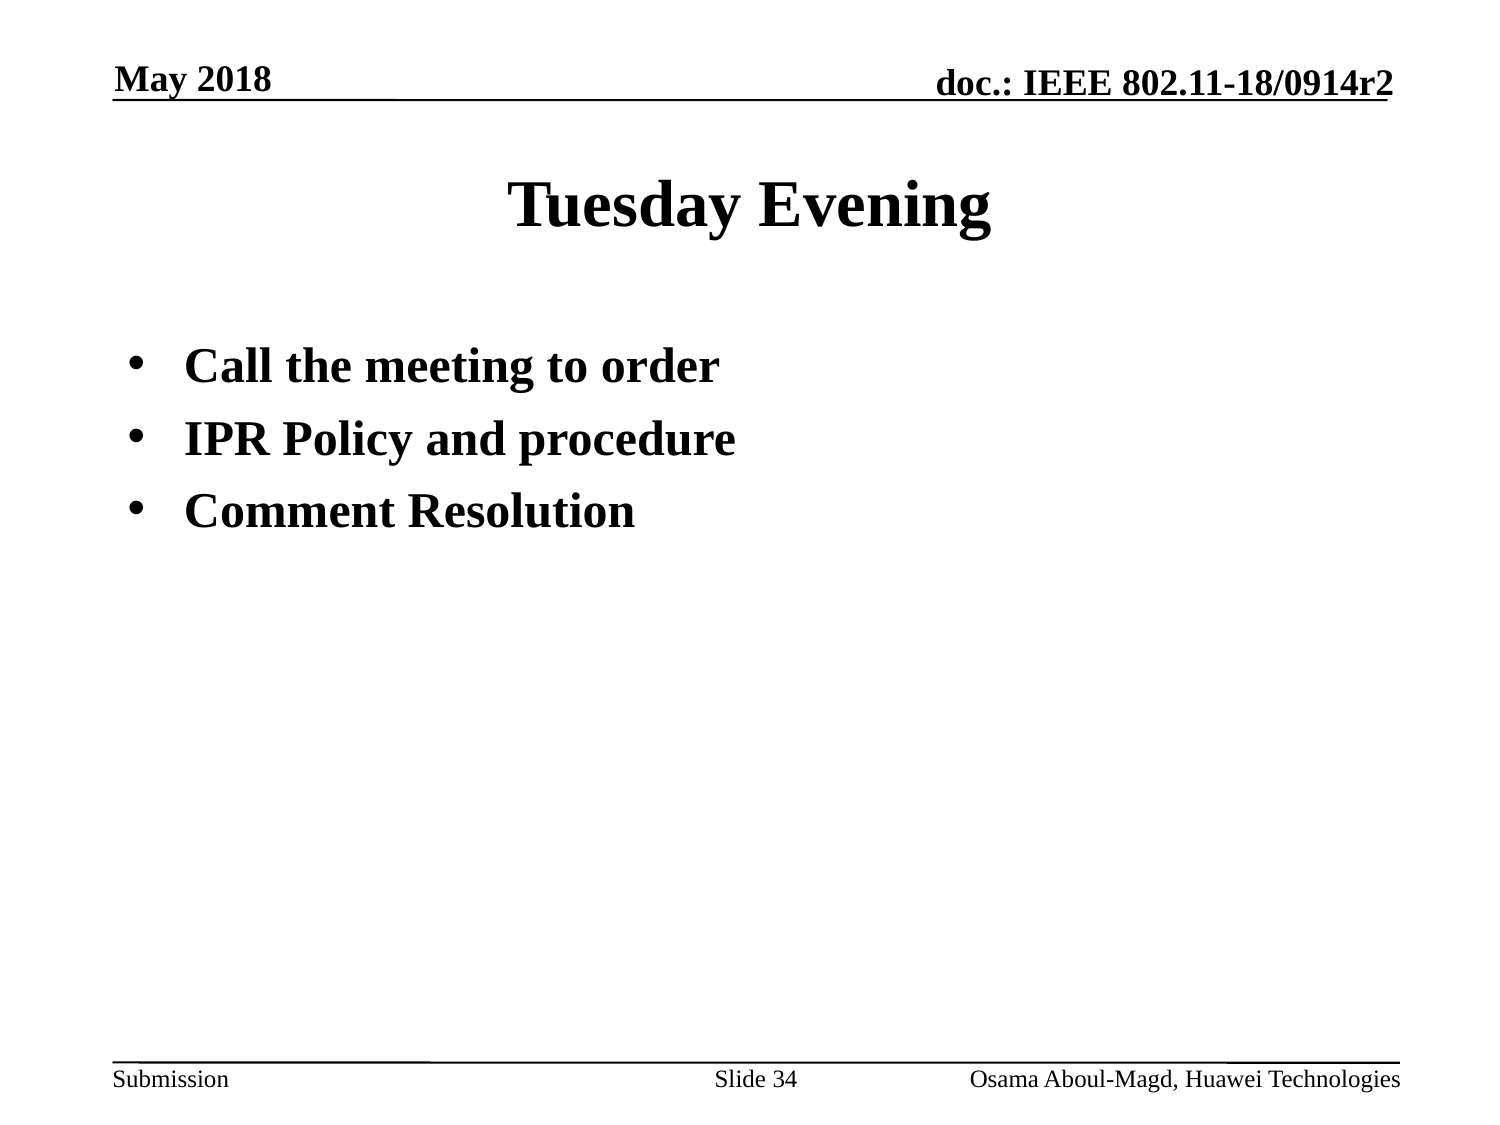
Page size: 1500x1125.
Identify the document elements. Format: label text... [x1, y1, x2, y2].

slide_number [114, 54, 423, 100]
title Tuesday Evening [112, 112, 1388, 288]
footer Osama Aboul-Magd, Huawei Technologies [878, 1061, 1402, 1093]
list Call the meeting to order IPR Policy and procedure Comment Resolution [112, 324, 1388, 1000]
slide_number Slide 34 [712, 1061, 800, 1123]
